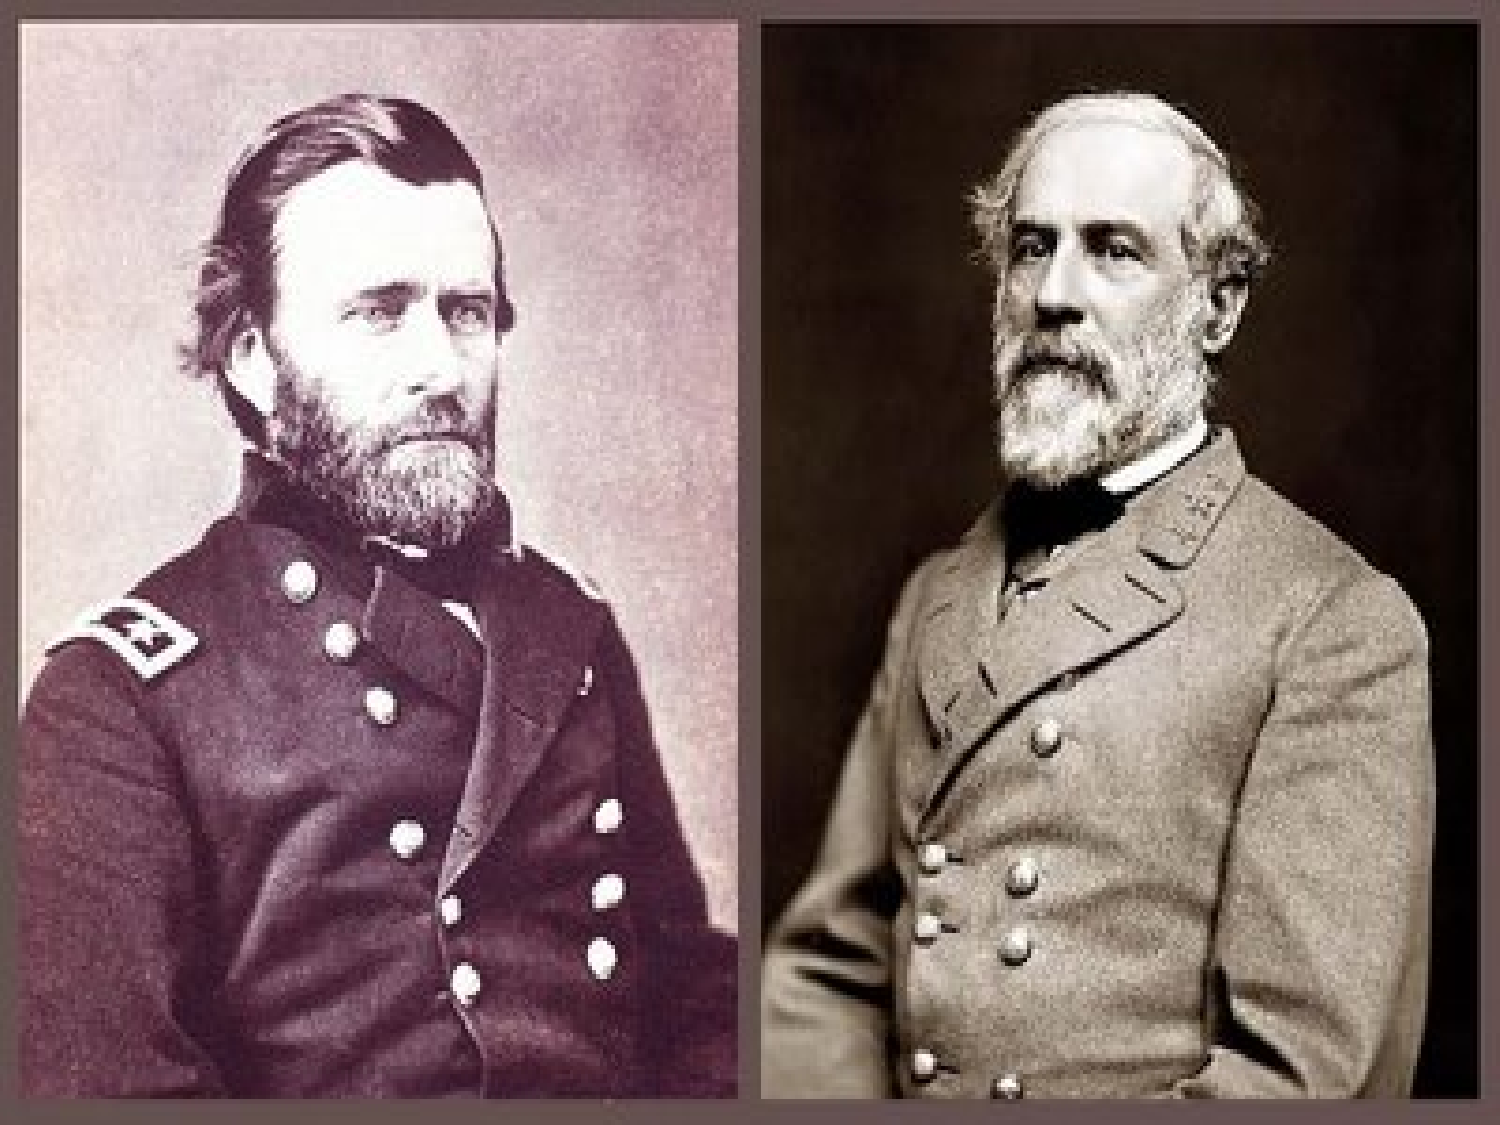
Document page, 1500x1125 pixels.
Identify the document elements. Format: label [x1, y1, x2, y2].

list [0, 0, 1500, 1125]
